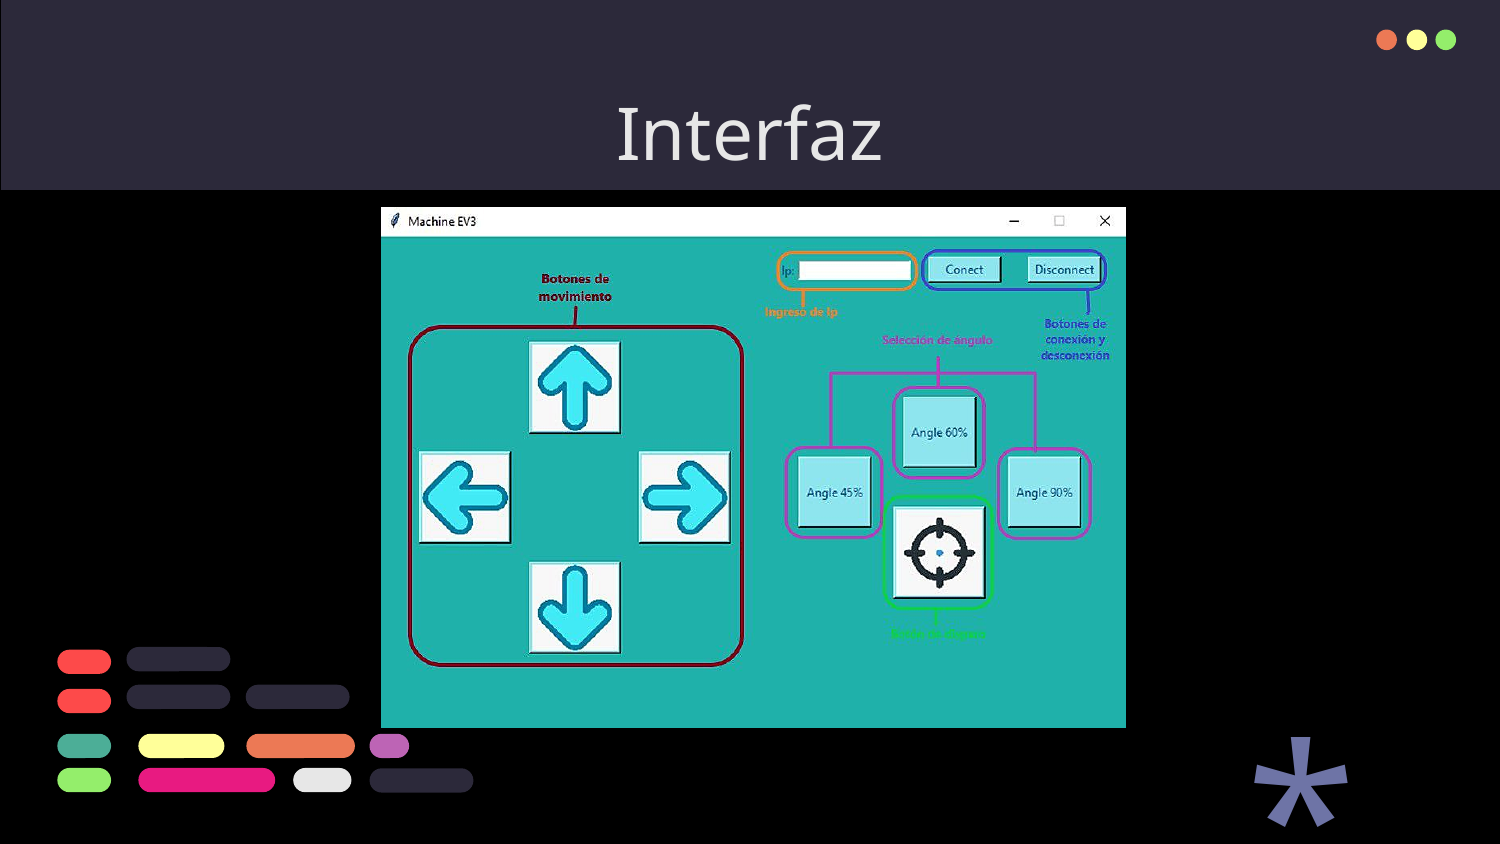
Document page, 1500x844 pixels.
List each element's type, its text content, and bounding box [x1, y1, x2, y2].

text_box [57, 646, 474, 793]
title Interfaz [118, 72, 1382, 167]
picture [380, 207, 1126, 728]
text_box * [1231, 674, 1317, 805]
